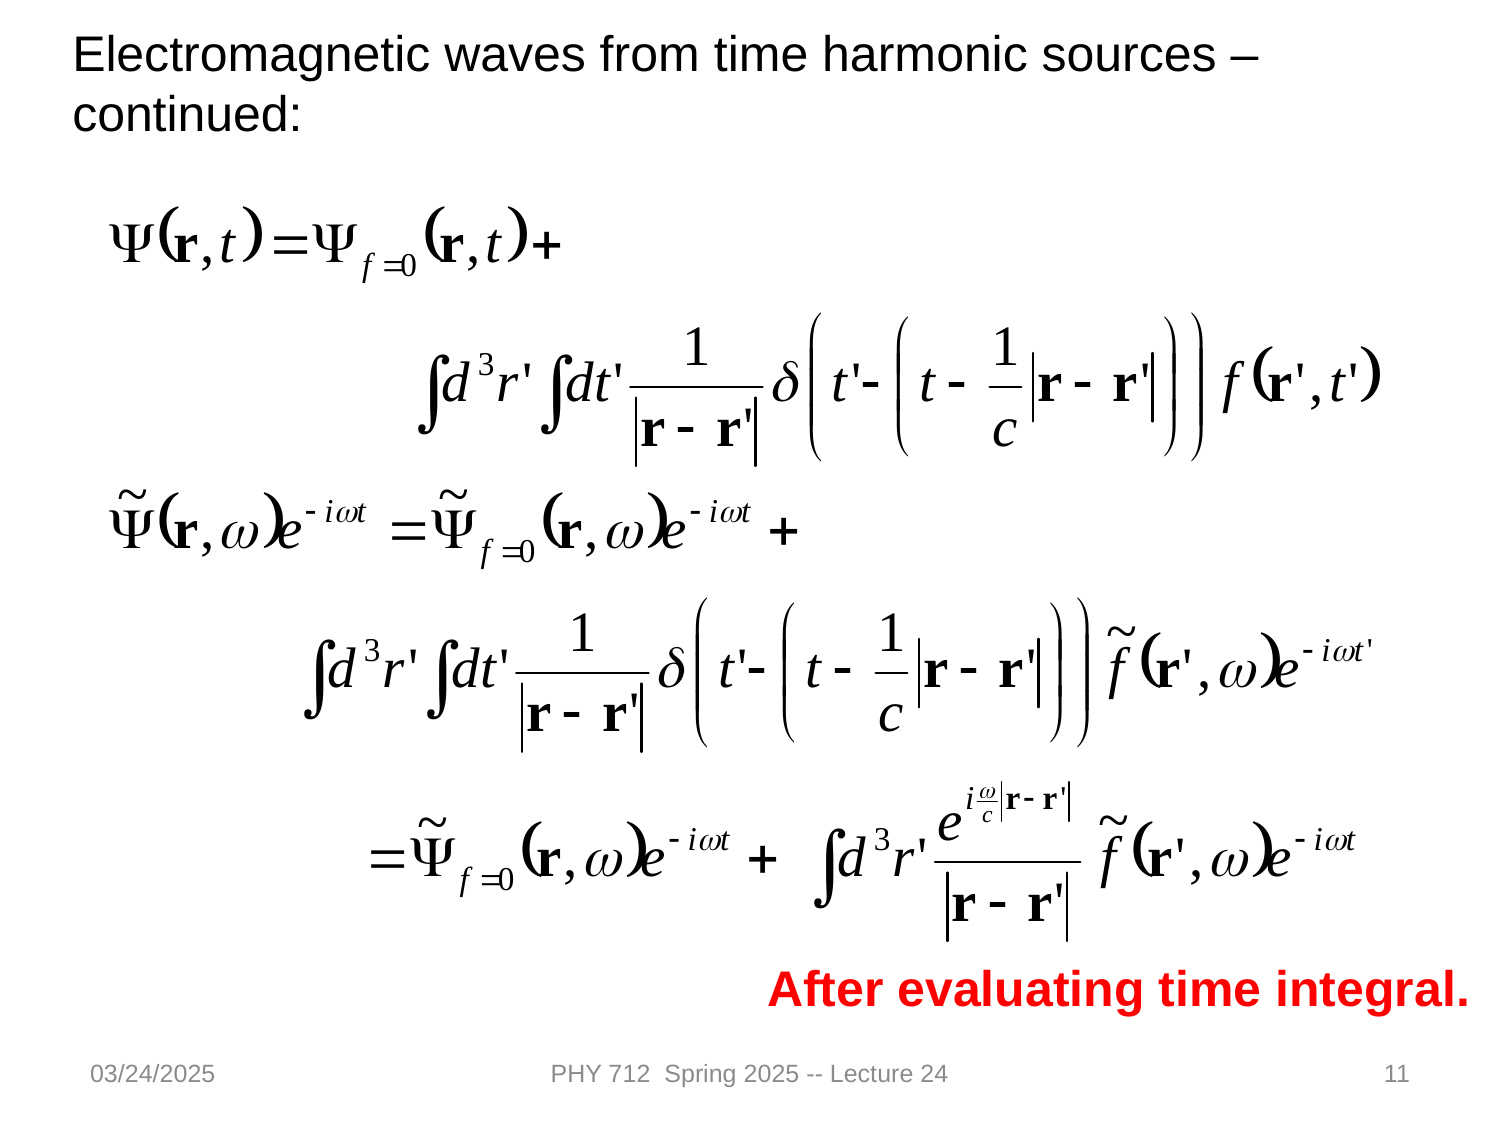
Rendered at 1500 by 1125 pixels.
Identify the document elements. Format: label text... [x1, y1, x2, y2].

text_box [100, 206, 1388, 1026]
slide_number 11 [1074, 1042, 1425, 1103]
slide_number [75, 1042, 425, 1103]
text_box Electromagnetic waves from time harmonic sources – continued: [57, 14, 1395, 149]
footer PHY 712 Spring 2025 -- Lecture 24 [512, 1042, 988, 1103]
text_box After evaluating time integral. [1392, 949, 1500, 1024]
